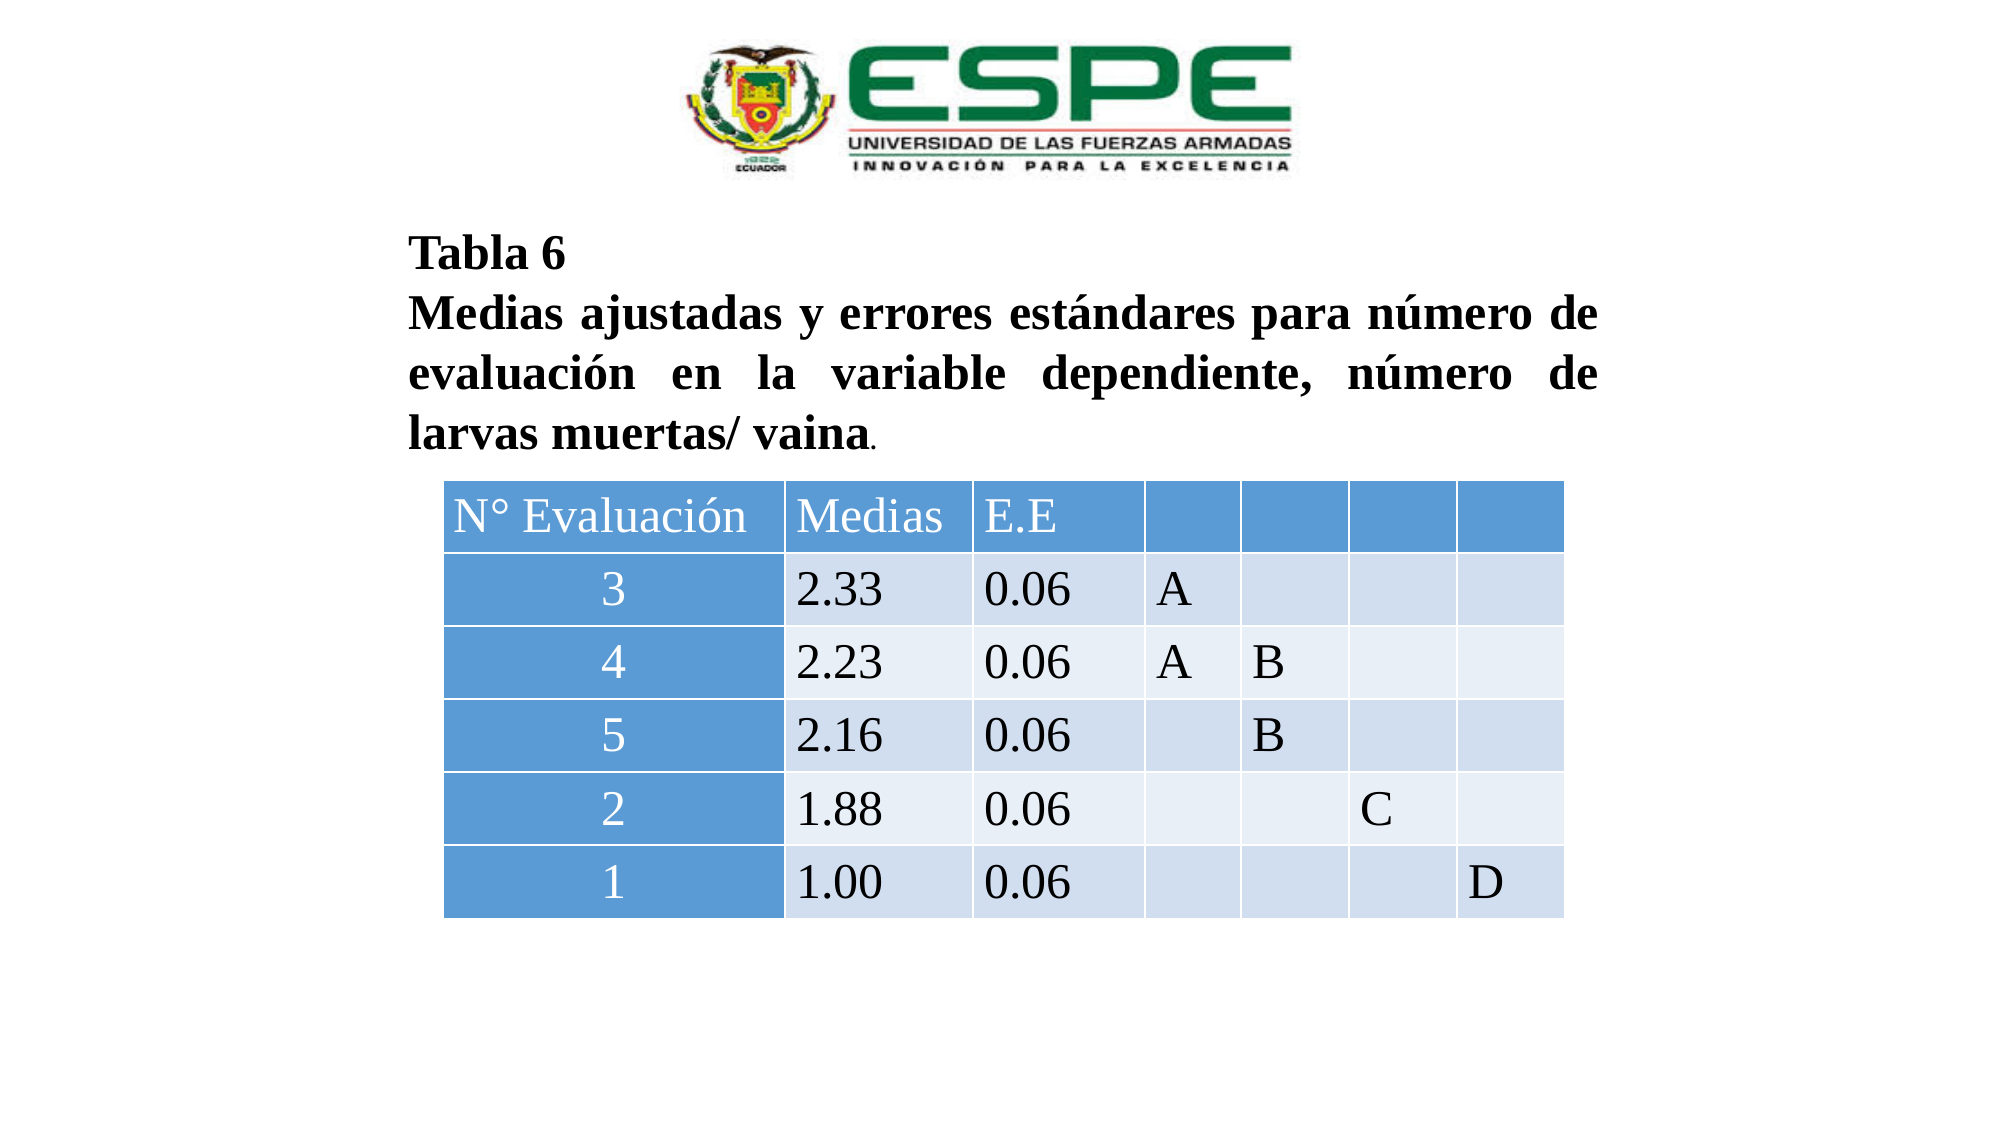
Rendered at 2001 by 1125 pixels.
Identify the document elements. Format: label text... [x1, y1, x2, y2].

table_cell A [1146, 554, 1240, 625]
table_cell [1350, 554, 1456, 625]
table_cell [1458, 627, 1564, 698]
table_cell 0.06 [974, 846, 1144, 918]
table_header [1146, 512, 1240, 552]
table_cell 4 [444, 627, 784, 698]
table_cell [1242, 773, 1348, 844]
table_cell 0.06 [974, 627, 1144, 698]
table_cell 5 [444, 700, 784, 771]
table_cell 0.06 [974, 700, 1144, 771]
table_cell B [1242, 627, 1348, 698]
table_cell 2.23 [786, 627, 972, 698]
table_cell [1146, 846, 1240, 918]
table_cell [1458, 773, 1564, 844]
table_cell [1350, 627, 1456, 698]
table_cell [1458, 554, 1564, 625]
table_cell [1350, 846, 1456, 918]
table_cell 0.06 [974, 554, 1144, 625]
table_cell [1146, 700, 1240, 771]
table_cell 3 [444, 554, 784, 625]
text_box Tabla 6 Medias ajustadas y errores estándares para número de evaluación en la variable dependiente, número de larvas muertas/ vaina. [393, 212, 1615, 512]
table_cell B [1242, 700, 1348, 771]
table_cell [1242, 554, 1348, 625]
table_header N° Evaluación [444, 512, 784, 552]
table_cell [1350, 700, 1456, 771]
picture [608, 16, 1363, 192]
table_cell 2 [444, 773, 784, 844]
table_cell [1146, 773, 1240, 844]
table_cell 1 [444, 846, 784, 918]
table_cell C [1350, 773, 1456, 844]
table_cell [1458, 700, 1564, 771]
table_header [1458, 512, 1564, 552]
table_cell [1242, 846, 1348, 918]
table_cell 2.16 [786, 700, 972, 771]
table_cell 1.88 [786, 773, 972, 844]
table_cell 2.33 [786, 554, 972, 625]
table_header E.E [974, 512, 1144, 552]
table_cell 0.06 [974, 773, 1144, 844]
table_cell 1.00 [786, 846, 972, 918]
table_cell A [1146, 627, 1240, 698]
table_cell D [1458, 846, 1564, 918]
table_header [1242, 512, 1348, 552]
table_header Medias [786, 512, 972, 552]
table_header [1350, 512, 1456, 552]
